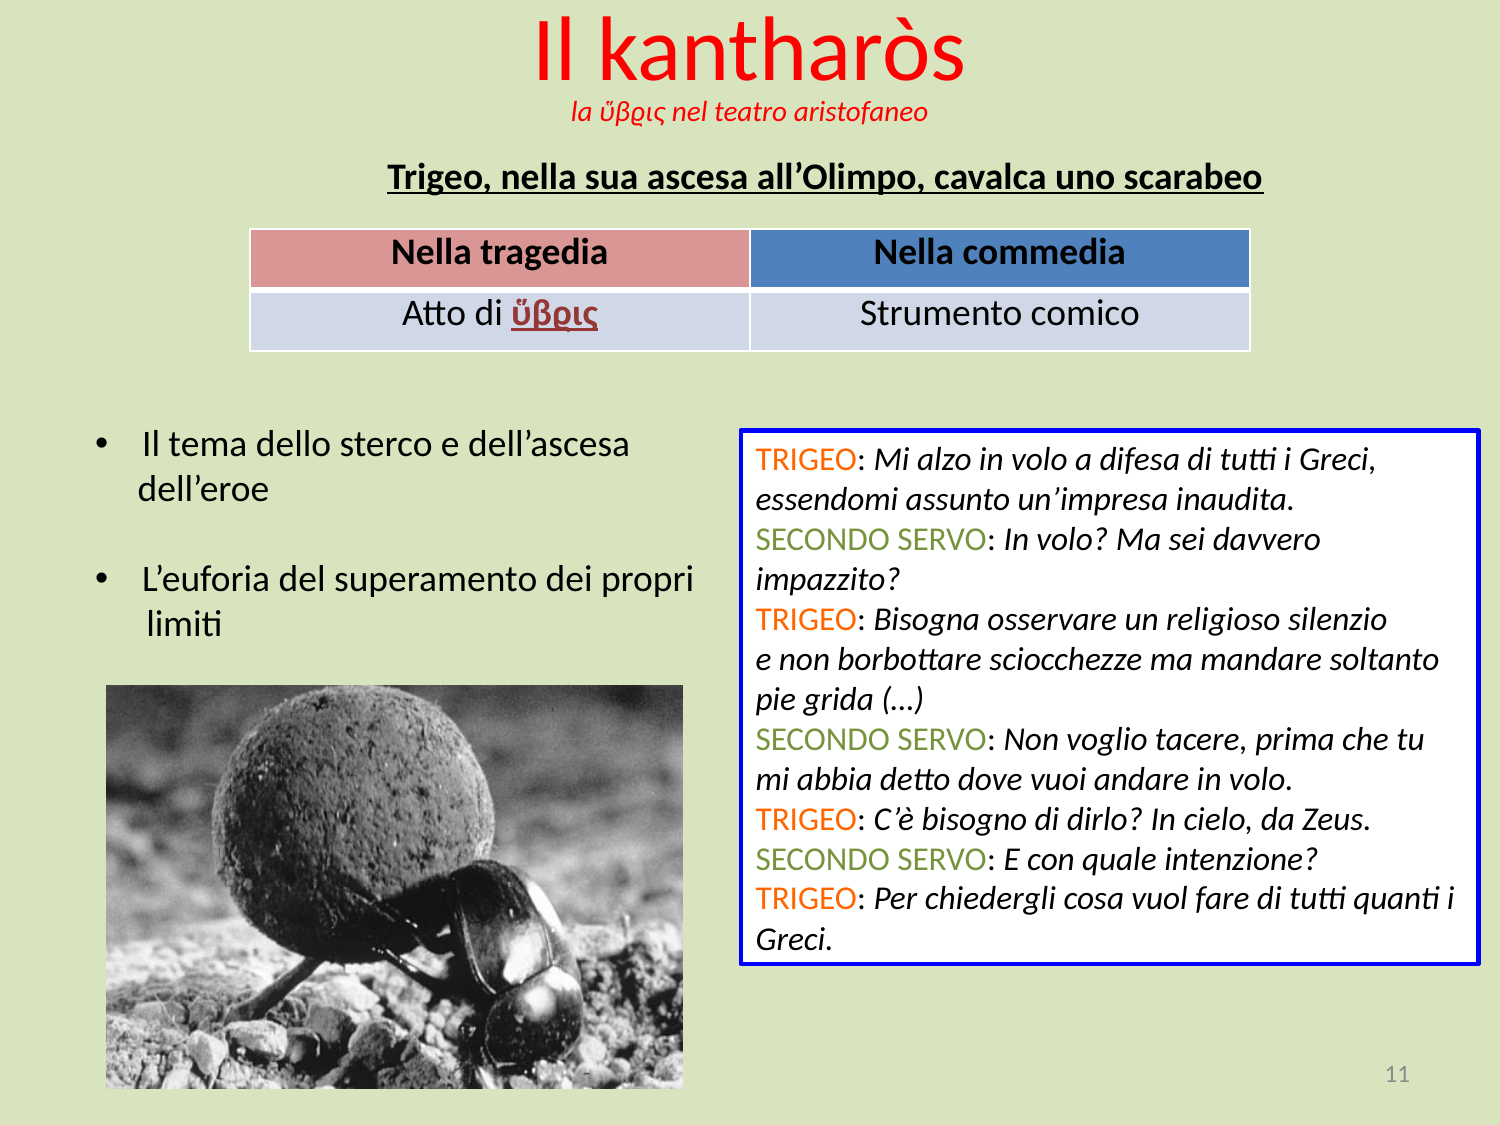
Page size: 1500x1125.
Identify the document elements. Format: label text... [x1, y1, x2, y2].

slide_number 11 [1074, 1042, 1425, 1103]
table_header Nella commedia [751, 230, 1249, 287]
text_box TRIGEO: Mi alzo in volo a difesa di tutti i Greci, essendomi assunto un’impresa inaudita. SECONDO SERVO: In volo? Ma sei davvero impazzito? TRIGEO: Bisogna osservare un religioso silenzio e non borbottare sciocchezze ma mandare soltanto pie grida (…) SECONDO SERVO: Non voglio tacere, prima che tu mi abbia detto dove vuoi andare in volo. TRIGEO: C’è bisogno di dirlo? In cielo, da Zeus. SECONDO SERVO: E con quale intenzione? TRIGEO: Per chiedergli cosa vuol fare di tutti quanti i Greci. [740, 430, 1479, 964]
title Il kantharòs [75, 0, 1425, 137]
table_cell Strumento comico [751, 293, 1249, 350]
text_box Trigeo, nella sua ascesa all’Olimpo, cavalca uno scarabeo [222, 144, 1279, 204]
table_cell Atto di ὕβϱις [251, 293, 749, 350]
text_box Il tema dello sterco e dell’ascesa dell’eroe L’euforia del superamento dei propri limiti [80, 412, 710, 652]
text_box la ὕβϱις nel teatro aristofaneo [556, 85, 944, 135]
table_header Nella tragedia [251, 230, 749, 287]
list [28, 685, 761, 1089]
